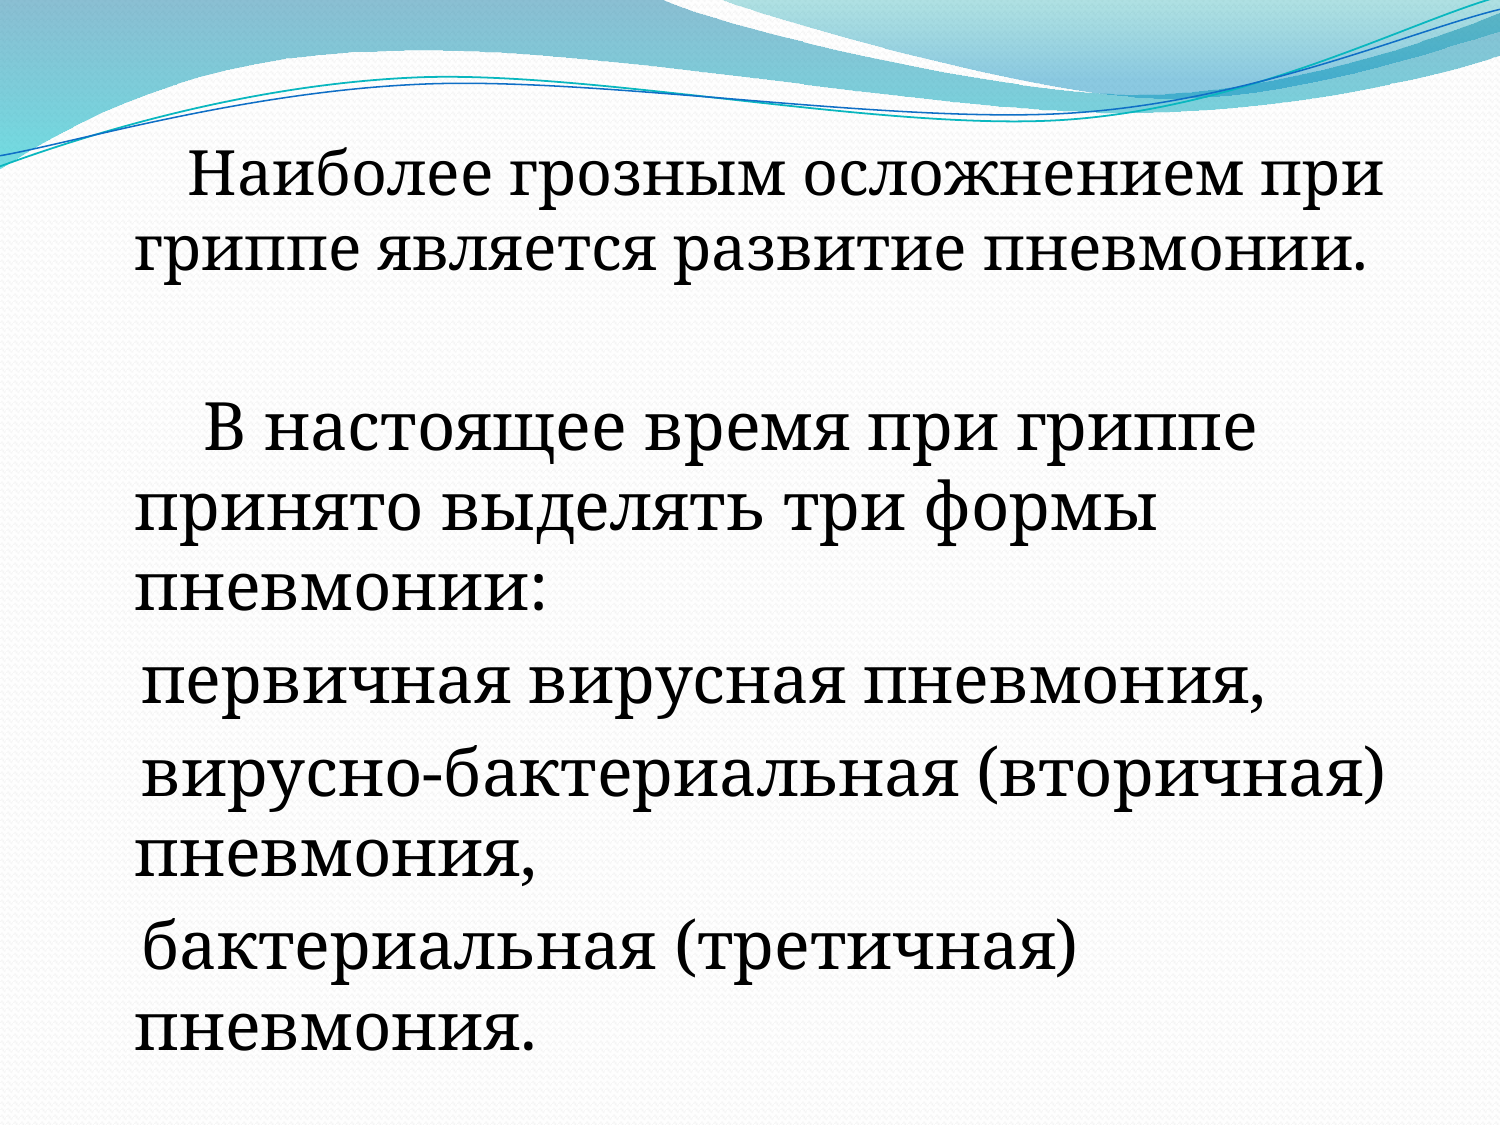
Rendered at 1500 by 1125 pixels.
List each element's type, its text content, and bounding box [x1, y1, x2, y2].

list Наиболее грозным осложнением при гриппе является развитие пневмонии. В настоящее время при гриппе принято выделять три формы пневмонии: первичная вирусная пневмония, вирусно-бактериальная (вторичная) пневмония, бактериальная (третичная) пневмония. [75, 125, 1425, 1005]
